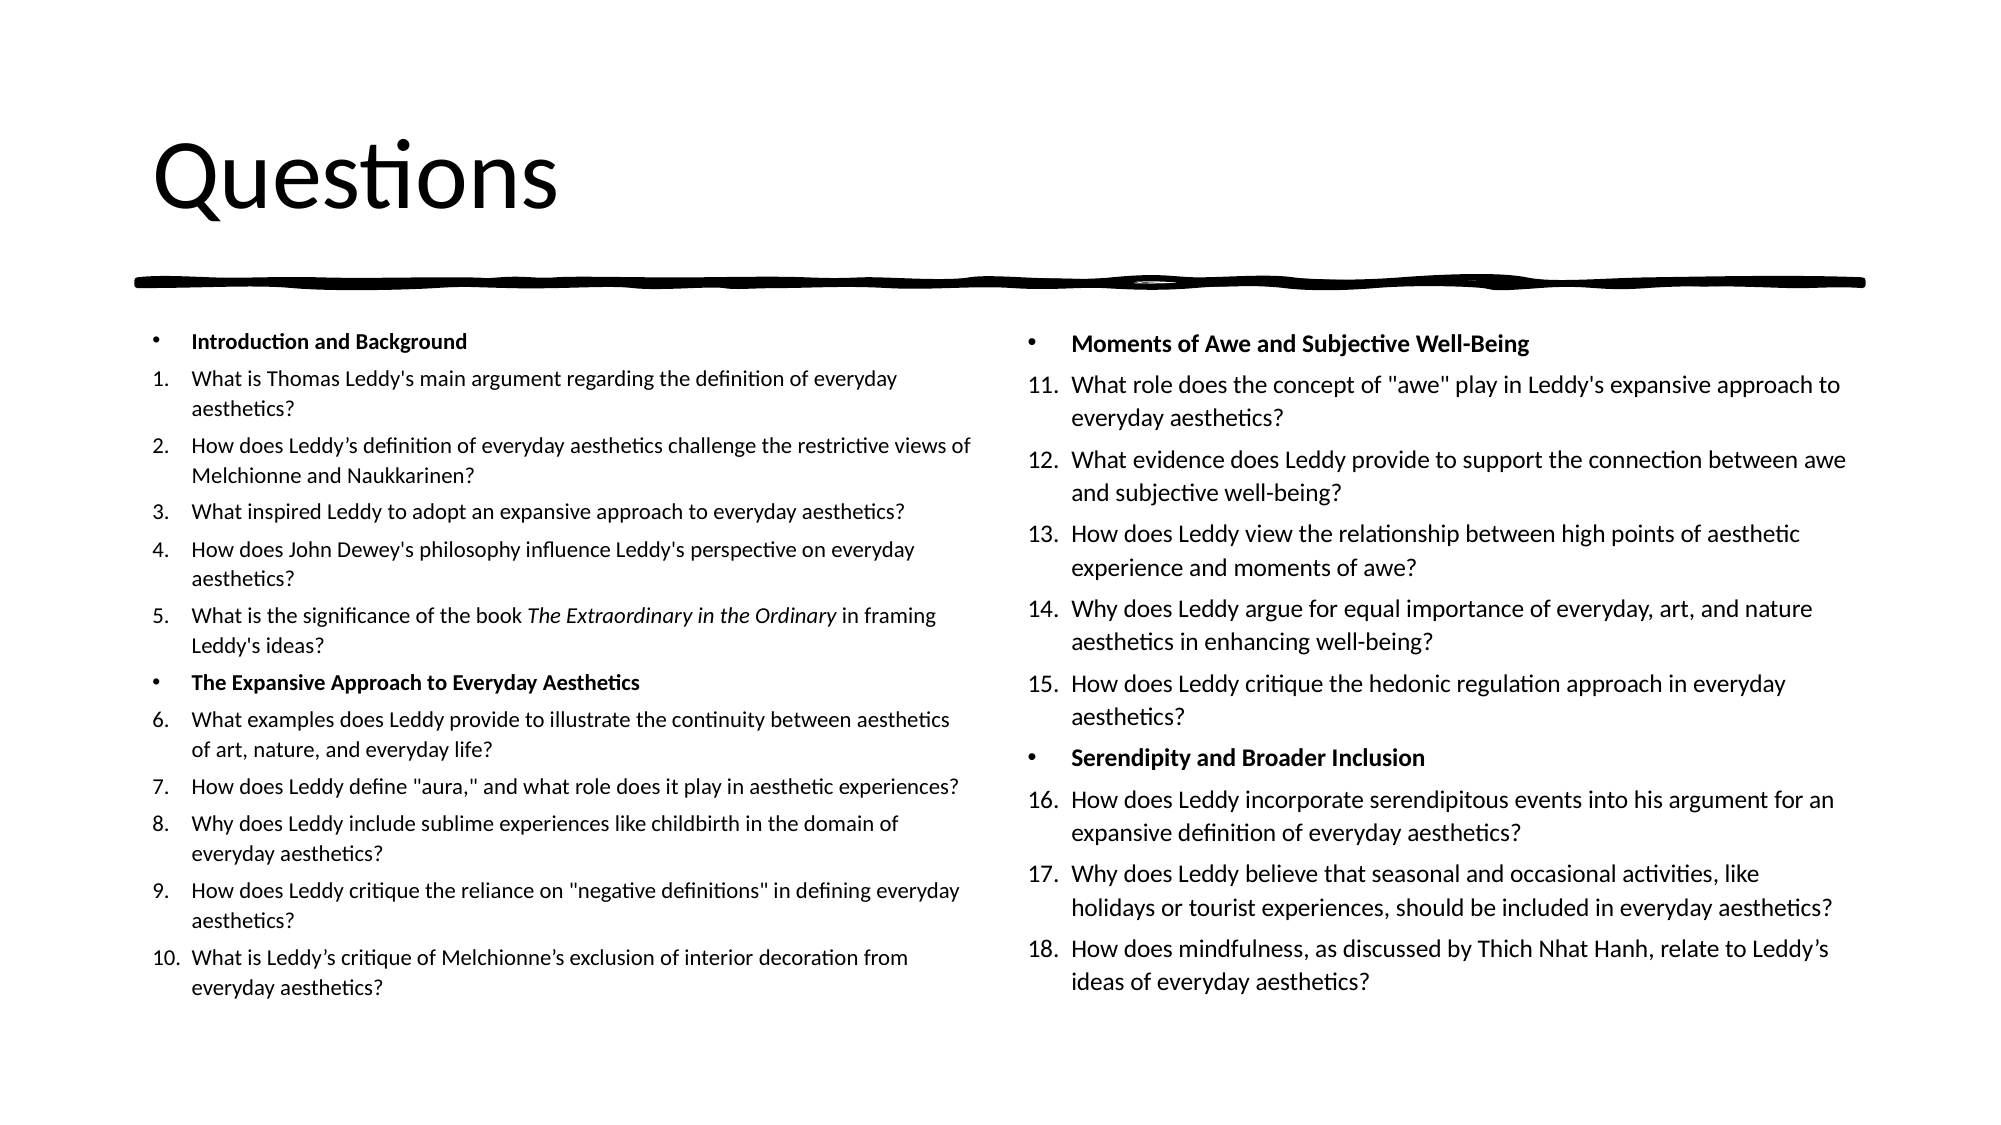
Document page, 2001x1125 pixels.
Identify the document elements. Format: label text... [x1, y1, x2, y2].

list Introduction and Background What is Thomas Leddy's main argument regarding the definition of everyday aesthetics? How does Leddy’s definition of everyday aesthetics challenge the restrictive views of Melchionne and Naukkarinen? What inspired Leddy to adopt an expansive approach to everyday aesthetics? How does John Dewey's philosophy influence Leddy's perspective on everyday aesthetics? What is the significance of the book The Extraordinary in the Ordinary in framing Leddy's ideas? The Expansive Approach to Everyday Aesthetics What examples does Leddy provide to illustrate the continuity between aesthetics of art, nature, and everyday life? How does Leddy define "aura," and what role does it play in aesthetic experiences? Why does Leddy include sublime experiences like childbirth in the domain of everyday aesthetics? How does Leddy critique the reliance on "negative definitions" in defining everyday aesthetics? What is Leddy’s critique of Melchionne’s exclusion of interior decoration from everyday aesthetics? [137, 316, 988, 1014]
title Questions [137, 59, 1863, 278]
list Moments of Awe and Subjective Well-Being What role does the concept of "awe" play in Leddy's expansive approach to everyday aesthetics? What evidence does Leddy provide to support the connection between awe and subjective well-being? How does Leddy view the relationship between high points of aesthetic experience and moments of awe? Why does Leddy argue for equal importance of everyday, art, and nature aesthetics in enhancing well-being? How does Leddy critique the hedonic regulation approach in everyday aesthetics? Serendipity and Broader Inclusion How does Leddy incorporate serendipitous events into his argument for an expansive definition of everyday aesthetics? Why does Leddy believe that seasonal and occasional activities, like holidays or tourist experiences, should be included in everyday aesthetics? How does mindfulness, as discussed by Thich Nhat Hanh, relate to Leddy’s ideas of everyday aesthetics? [1012, 316, 1863, 1014]
